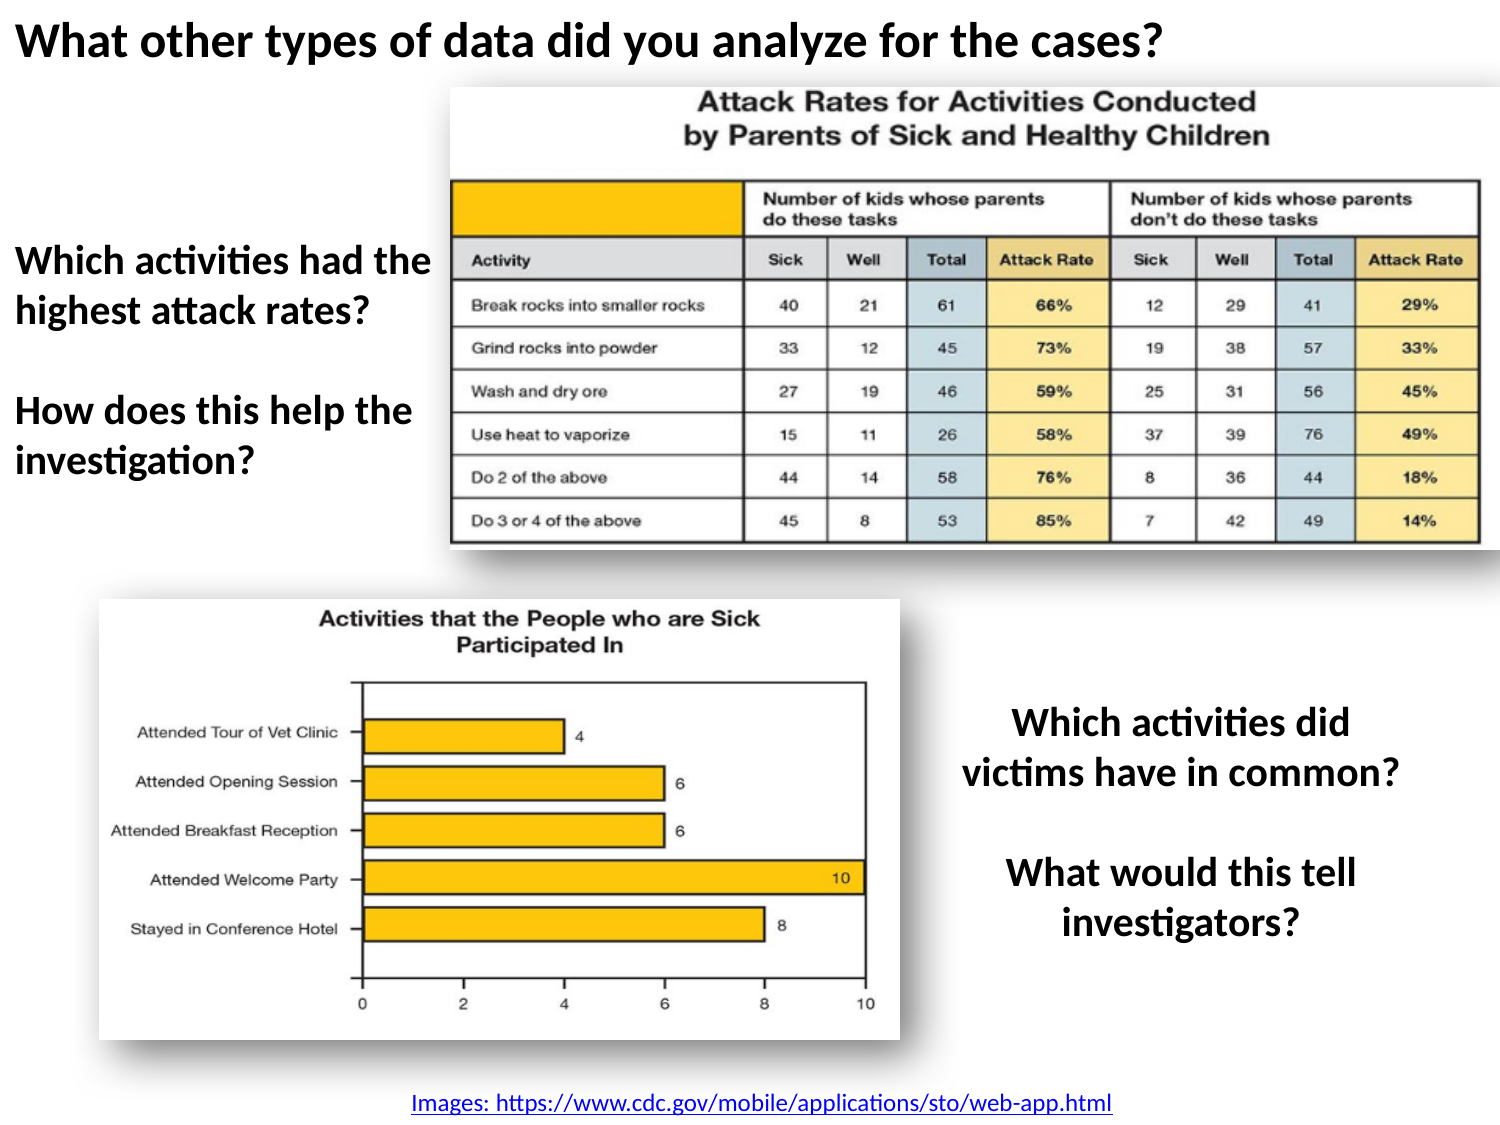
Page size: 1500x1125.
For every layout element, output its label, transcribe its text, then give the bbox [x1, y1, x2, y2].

text_box Images: https://www.cdc.gov/mobile/applications/sto/web-app.html [199, 1079, 1325, 1125]
text_box Which activities had the highest attack rates? How does this help the investigation? [0, 224, 444, 490]
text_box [99, 599, 1426, 1041]
text_box What other types of data did you analyze for the cases? [0, 0, 1500, 75]
picture [449, 87, 1500, 550]
